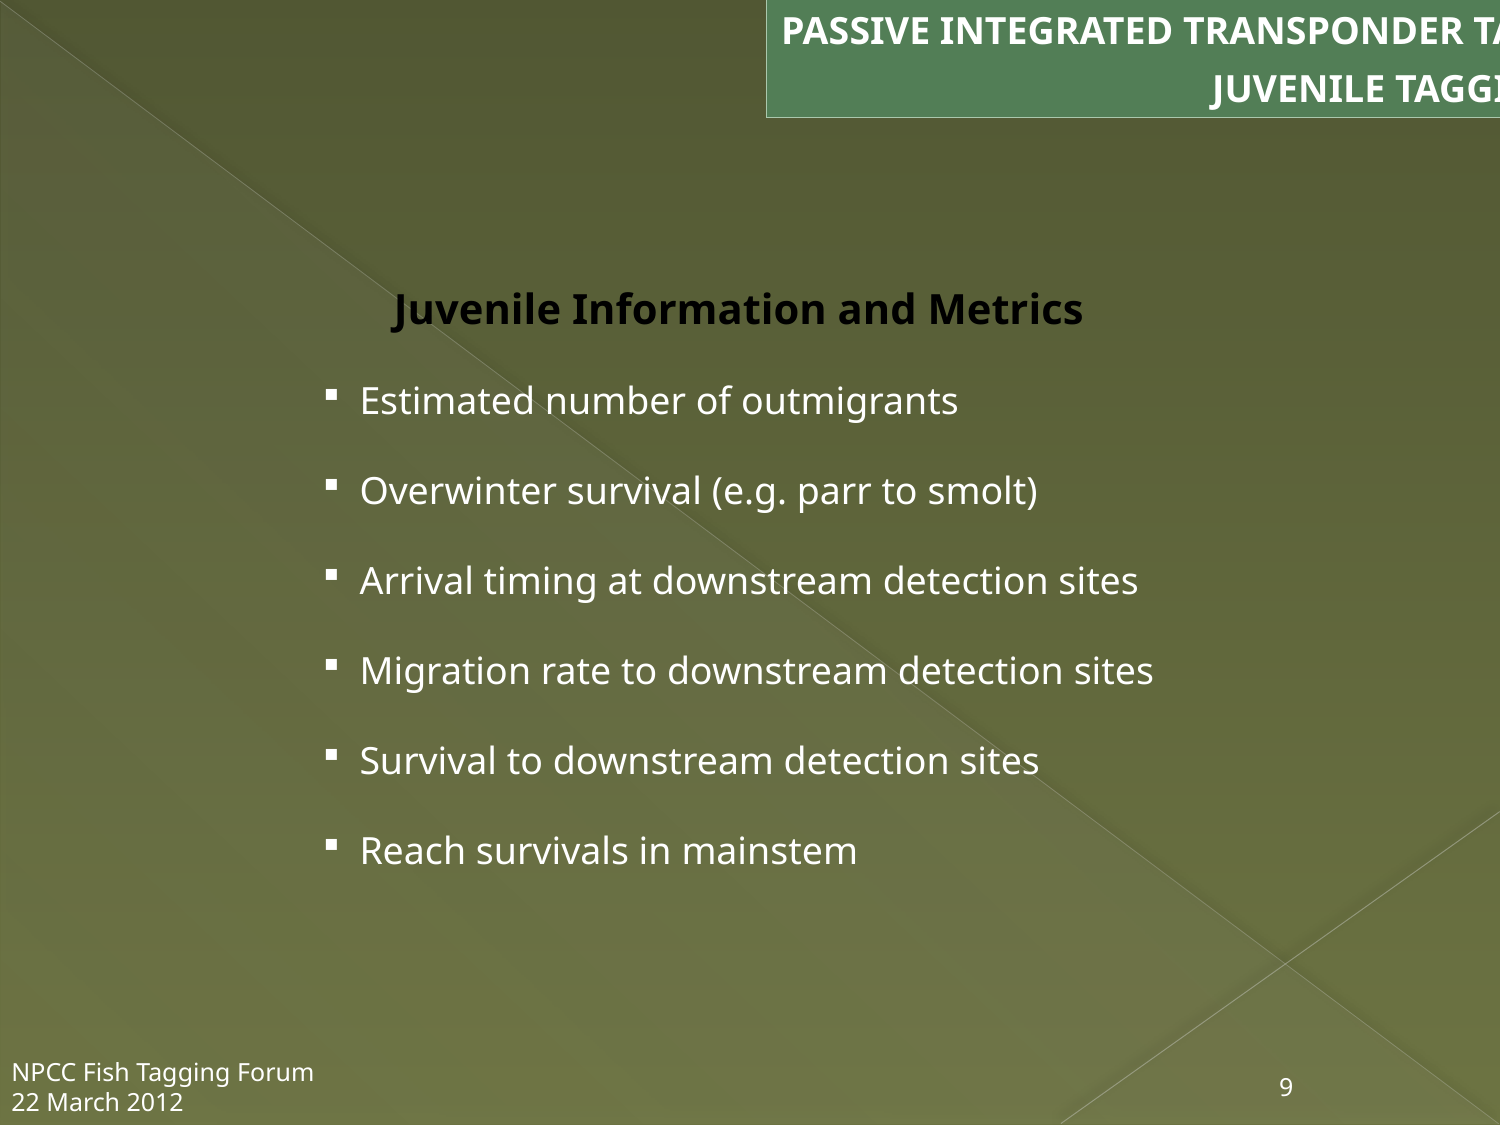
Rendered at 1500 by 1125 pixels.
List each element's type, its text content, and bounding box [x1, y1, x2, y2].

text_box Juvenile Information and Metrics Estimated number of outmigrants Overwinter survival (e.g. parr to smolt) Arrival timing at downstream detection sites Migration rate to downstream detection sites Survival to downstream detection sites Reach survivals in mainstem [308, 275, 1170, 880]
text_box Passive Integrated Transponder Tags Juvenile Tagging [766, 0, 1500, 118]
text_box NPCC Fish Tagging Forum 22 March 2012 [0, 1049, 331, 1124]
slide_number 9 [1245, 1063, 1328, 1113]
